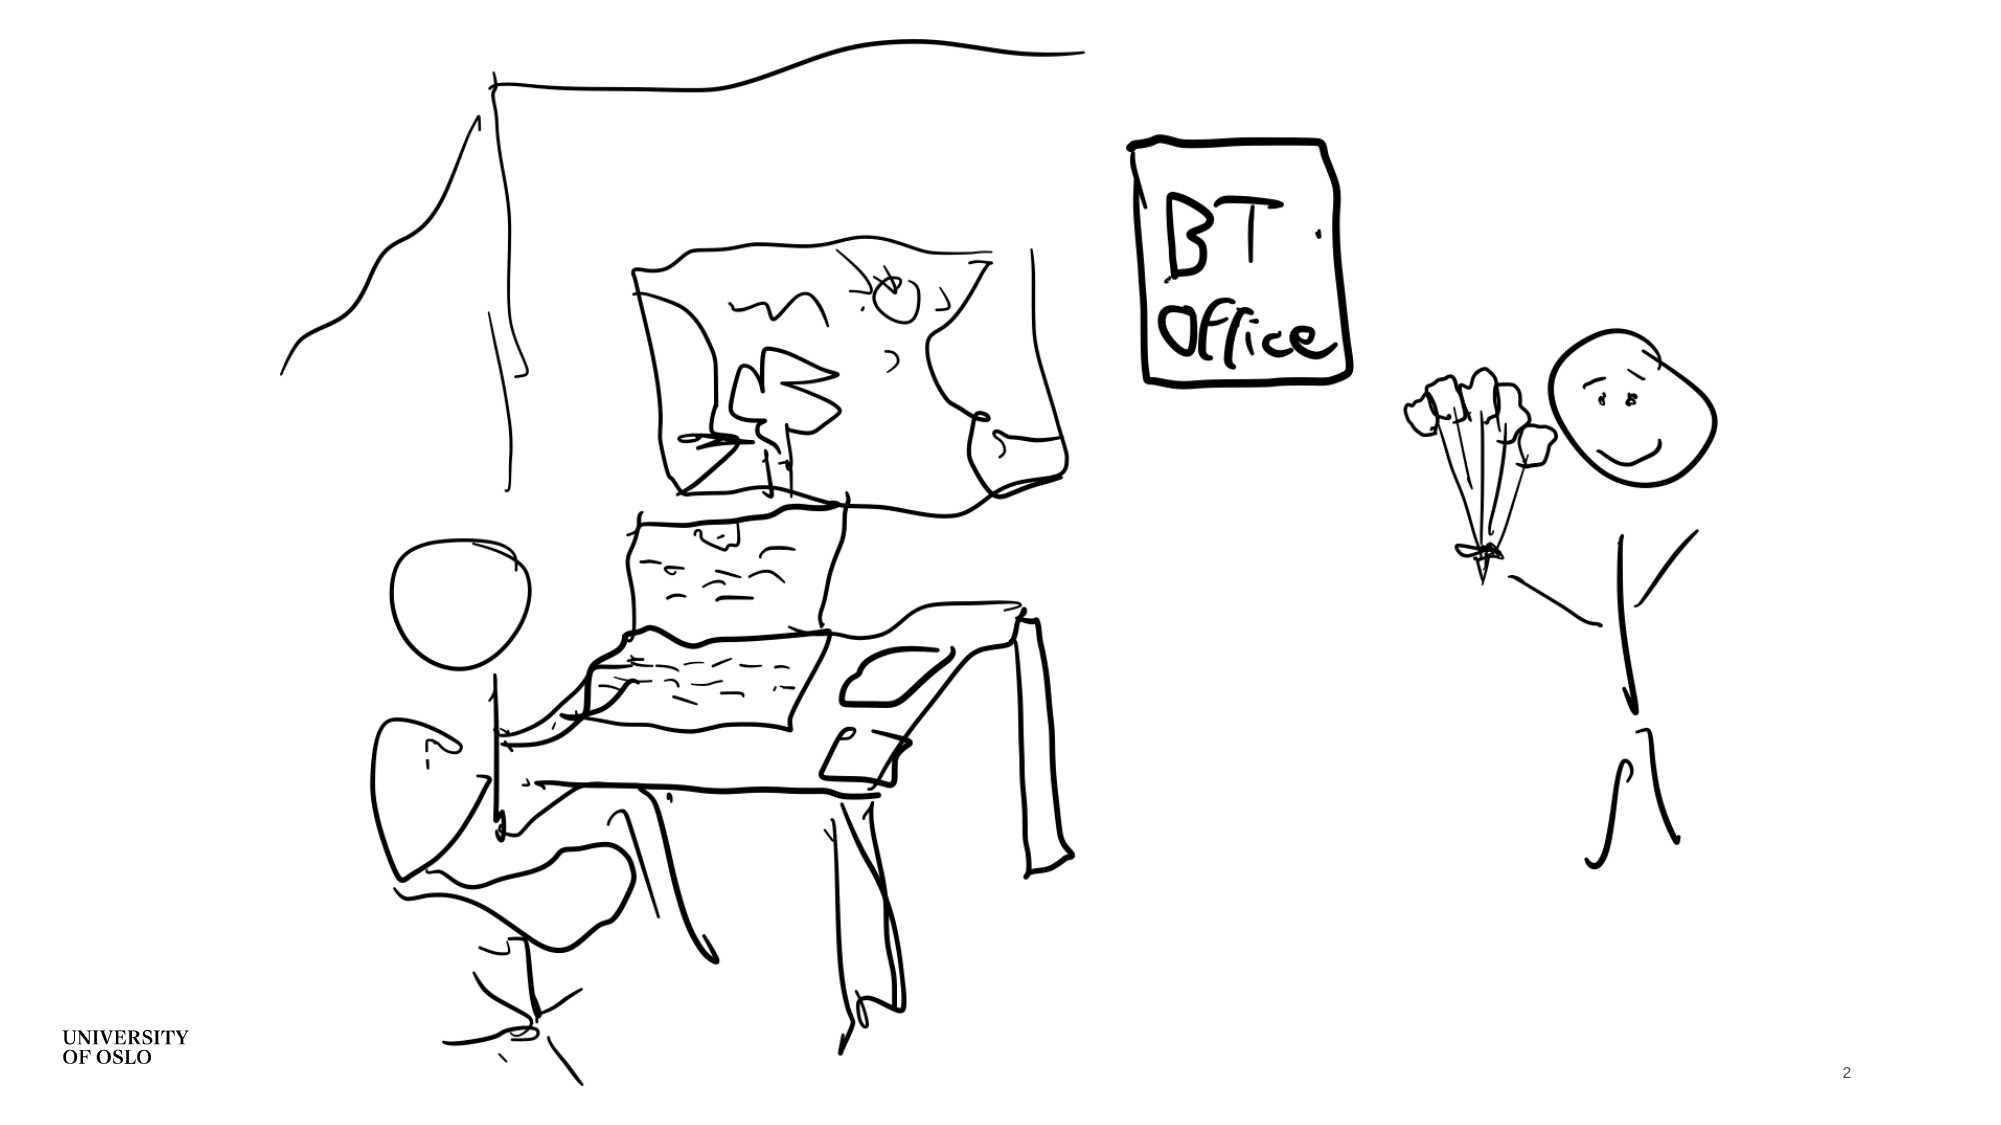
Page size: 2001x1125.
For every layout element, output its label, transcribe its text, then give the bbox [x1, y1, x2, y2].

picture [62, 1030, 189, 1064]
picture [261, 39, 1739, 1086]
slide_number 2 [1412, 1042, 1863, 1103]
